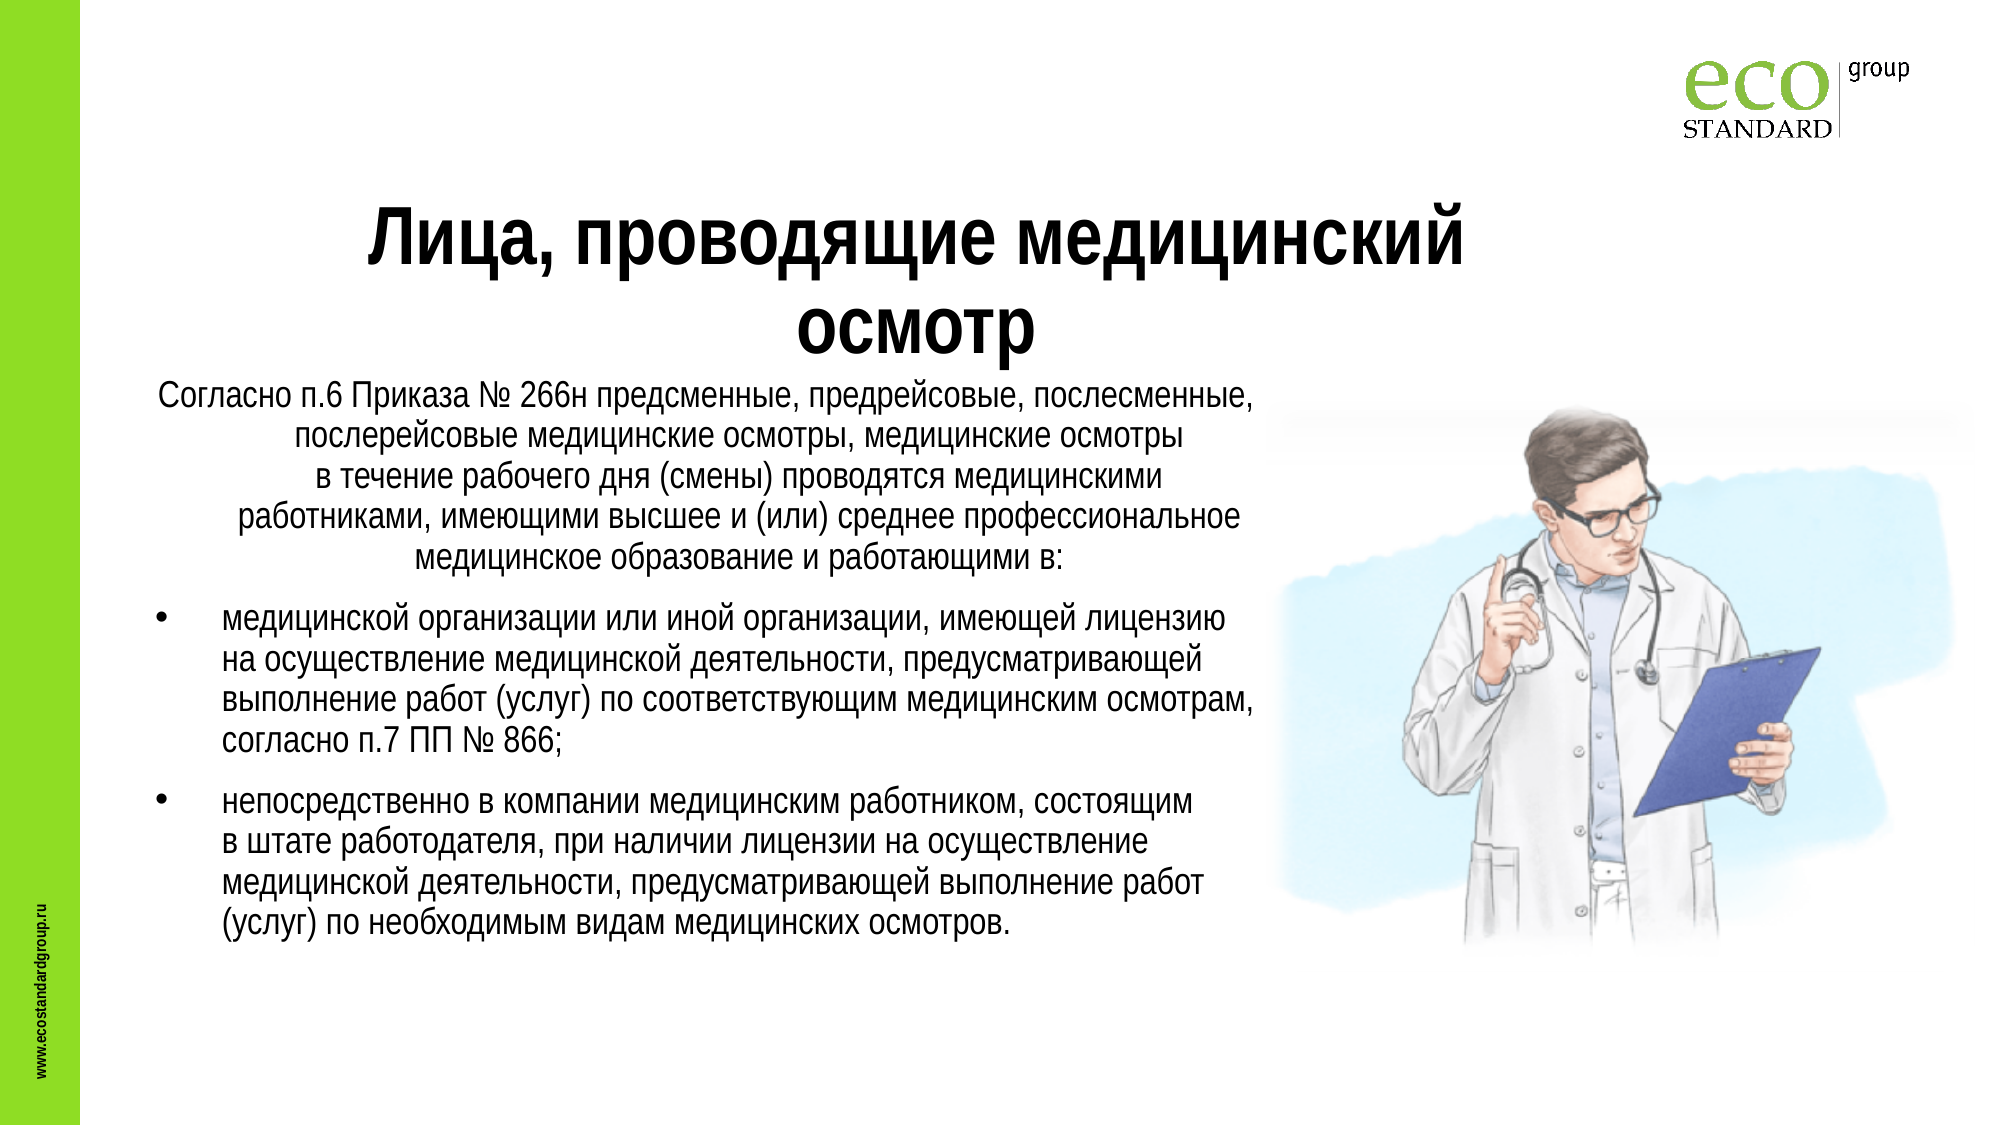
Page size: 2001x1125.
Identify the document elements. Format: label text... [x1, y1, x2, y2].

text_box www.ecostandardgroup.ru [21, 849, 57, 1094]
text_box Согласно п.6 Приказа № 266н предсменные, предрейсовые, послесменные, послерейсовые медицинские осмотры, медицинские осмотры в течение рабочего дня (смены) проводятся медицинскими работниками, имеющими высшее и (или) среднее профессиональное медицинское образование и работающими в: медицинской организации или иной организации, имеющей лицензию на осуществление медицинской деятельности, предусматривающей выполнение работ (услуг) по соответствующим медицинским осмотрам, согласно п.7 ПП № 866; непосредственно в компании медицинским работником, состоящим в штате работодателя, при наличии лицензии на осуществление медицинской деятельности, предусматривающей выполнение работ (услуг) по необходимым видам медицинских осмотров. [132, 367, 1272, 1027]
text_box Лица, проводящие медицинский осмотр [249, 184, 1585, 399]
text_box [0, 0, 82, 1125]
picture [1265, 400, 1975, 972]
picture [1683, 61, 1909, 139]
